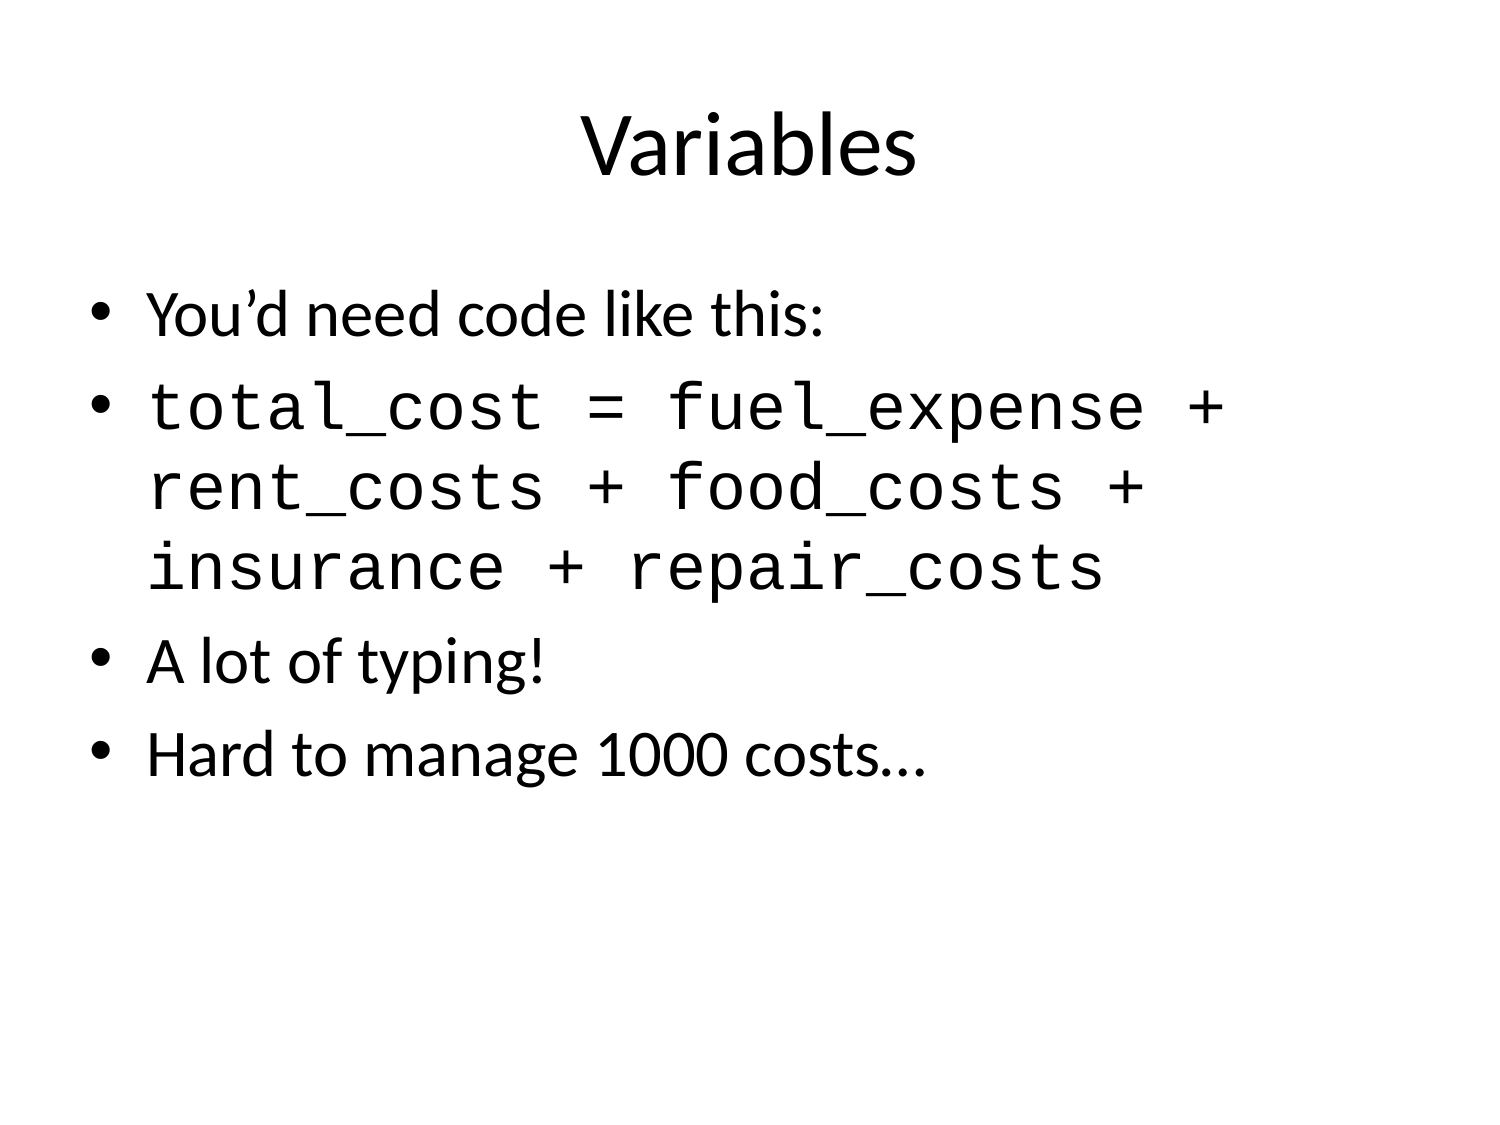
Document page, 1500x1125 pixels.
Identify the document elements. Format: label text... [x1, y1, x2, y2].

title Variables [75, 45, 1425, 233]
list You’d need code like this: total_cost = fuel_expense + rent_costs + food_costs + insurance + repair_costs A lot of typing! Hard to manage 1000 costs… [75, 262, 1425, 1005]
